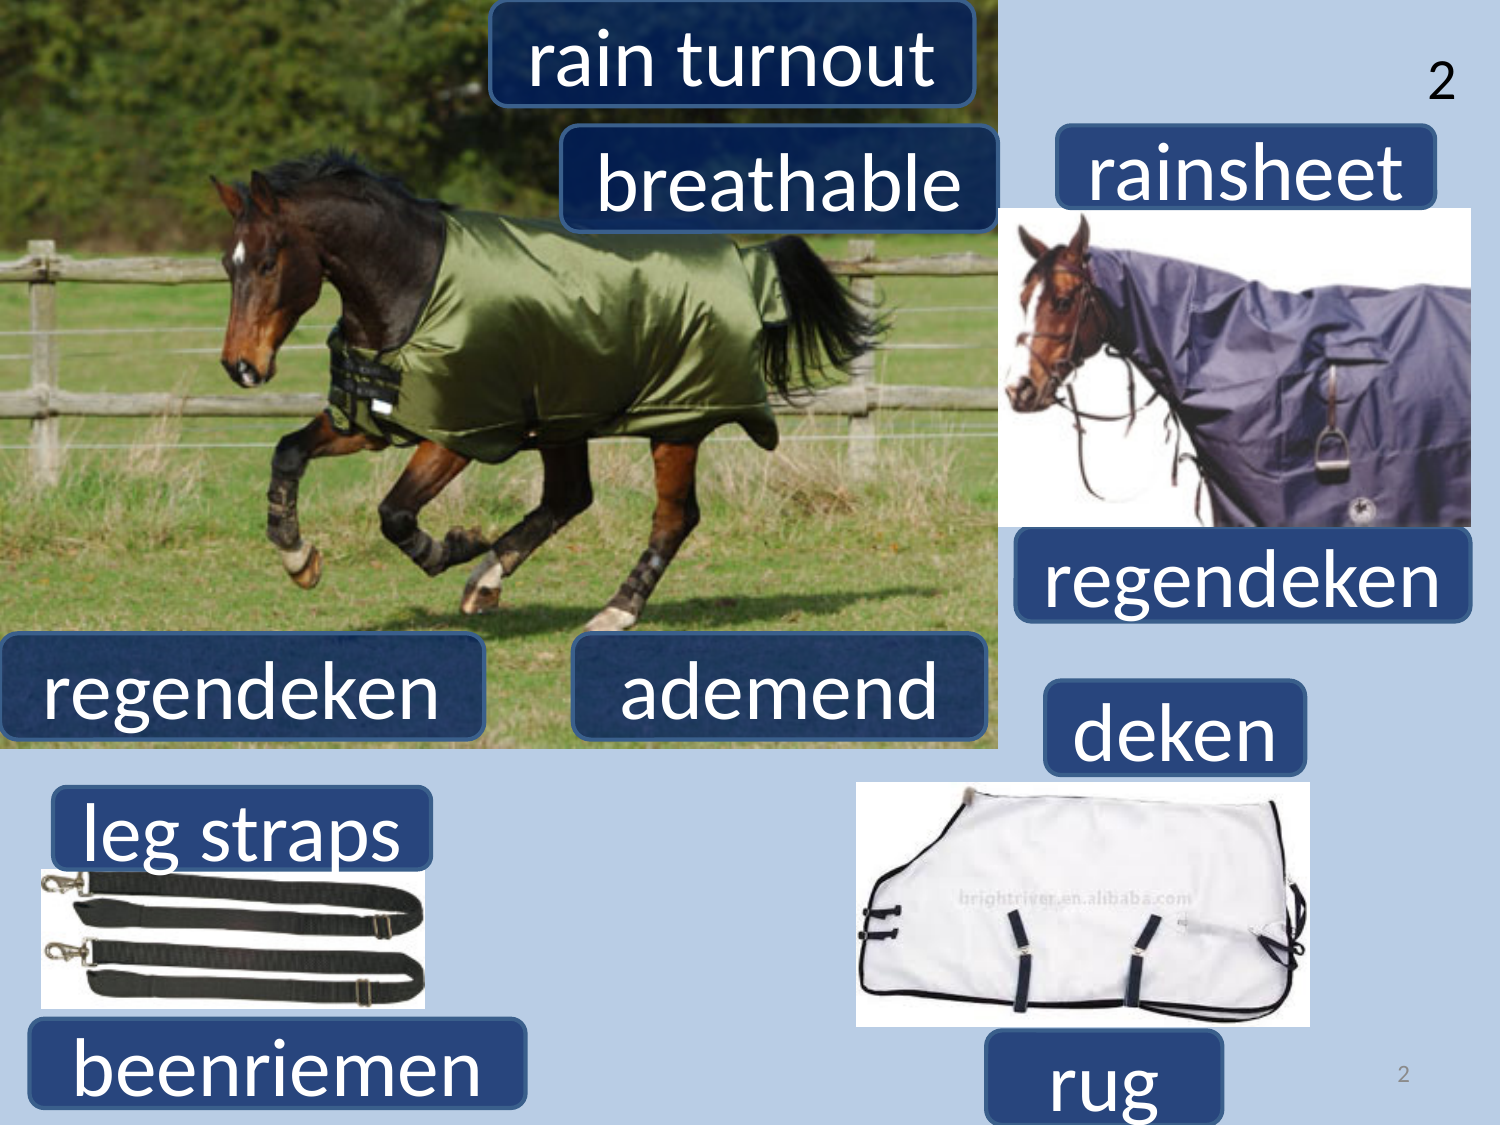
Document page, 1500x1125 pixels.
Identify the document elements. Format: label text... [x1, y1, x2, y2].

slide_number 2 [1225, 1042, 1425, 1103]
text_box leg straps [50, 784, 434, 870]
text_box 2 [1352, 30, 1473, 123]
picture [40, 869, 425, 1009]
text_box rug [984, 1036, 1225, 1125]
picture [0, 0, 1472, 749]
text_box regendeken [1013, 536, 1473, 624]
picture [855, 782, 1310, 1027]
text_box rainsheet [1055, 123, 1438, 206]
text_box beenriemen [27, 1016, 528, 1111]
text_box deken [1043, 678, 1308, 778]
